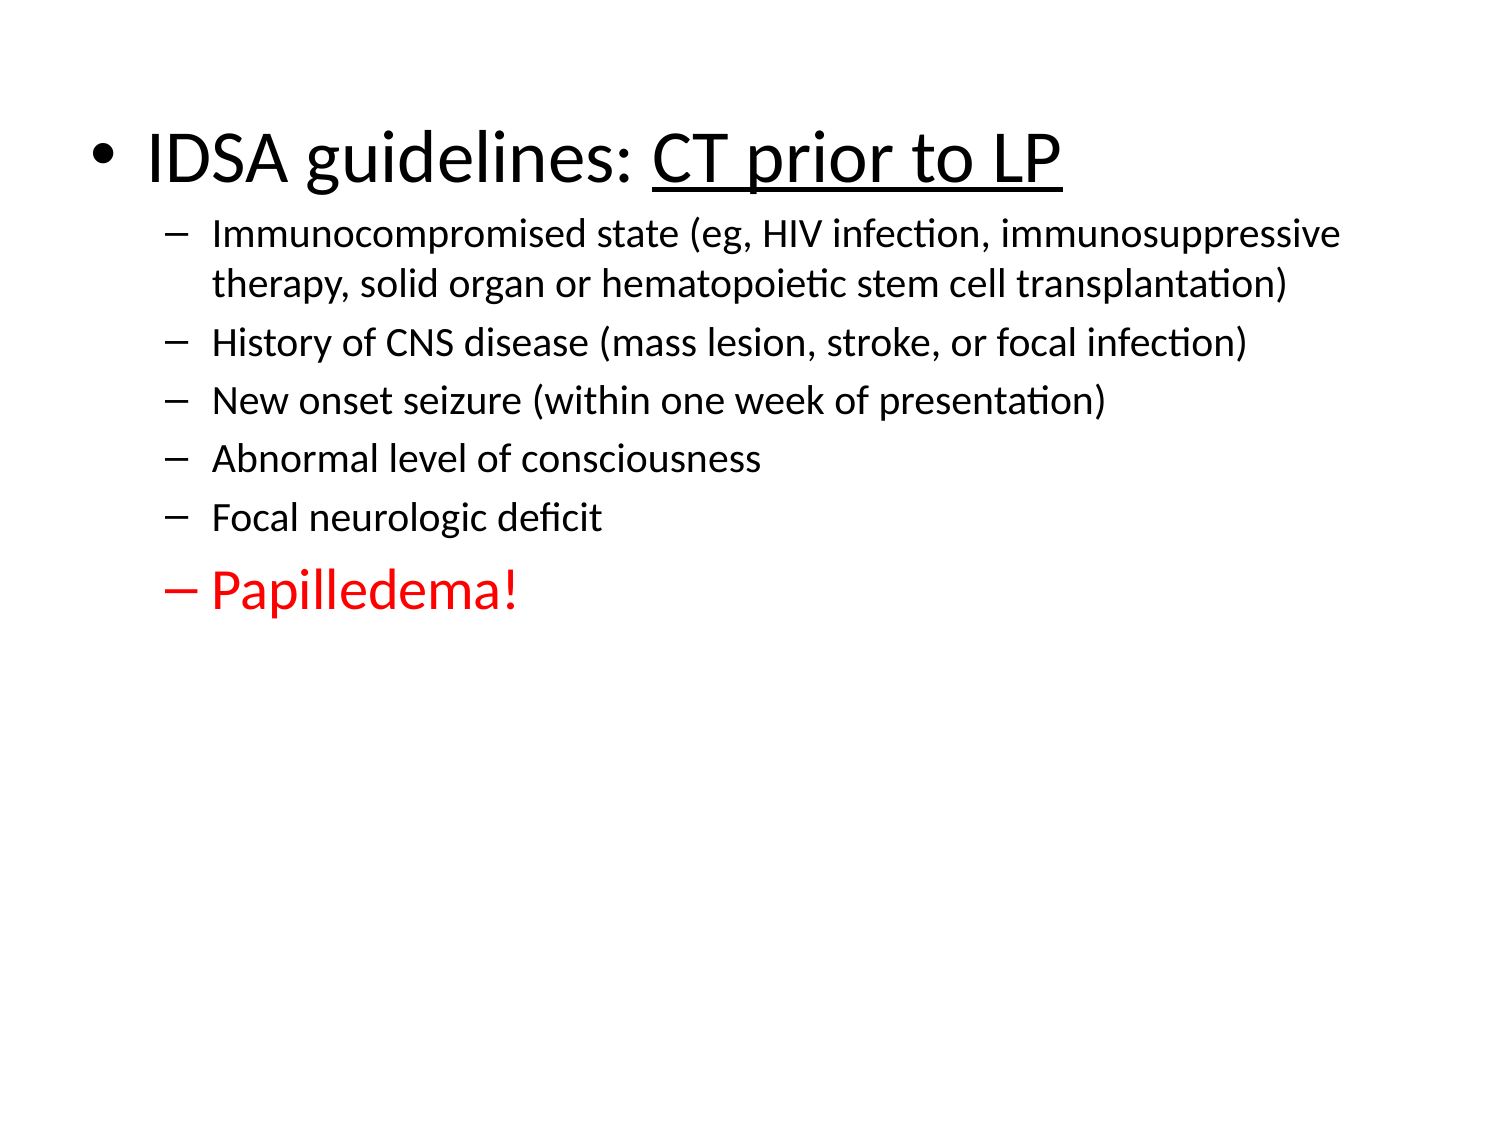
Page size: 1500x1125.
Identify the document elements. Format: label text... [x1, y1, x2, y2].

list IDSA guidelines: CT prior to LP Immunocompromised state (eg, HIV infection, immunosuppressive therapy, solid organ or hematopoietic stem cell transplantation) History of CNS disease (mass lesion, stroke, or focal infection) New onset seizure (within one week of presentation) Abnormal level of consciousness Focal neurologic deficit Papilledema! [75, 99, 1425, 1005]
